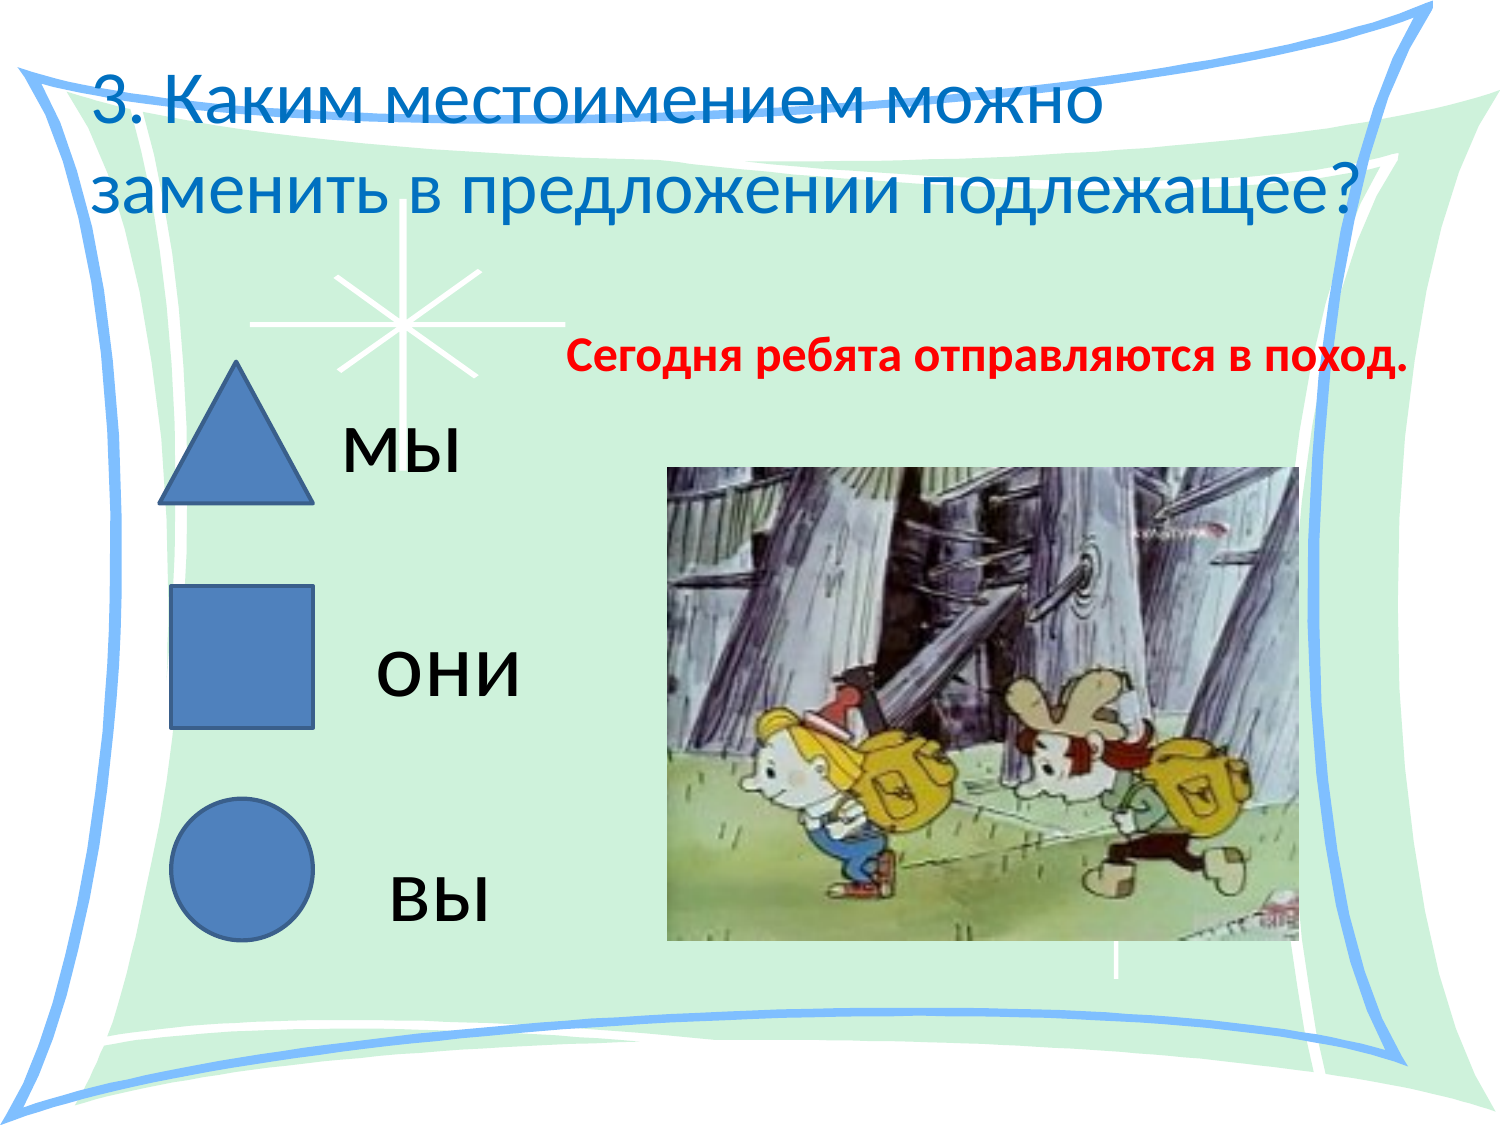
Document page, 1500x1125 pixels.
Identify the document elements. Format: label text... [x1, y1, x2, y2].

text_box [169, 584, 315, 730]
text_box мы [325, 373, 479, 499]
text_box они [361, 597, 538, 723]
text_box вы [372, 822, 508, 947]
title 3. Каким местоимением можно заменить в предложении подлежащее? [75, 45, 1425, 233]
text_box Сегодня ребята отправляются в поход. [551, 314, 1425, 390]
text_box [157, 359, 315, 506]
picture [667, 467, 1299, 941]
text_box [169, 796, 315, 943]
